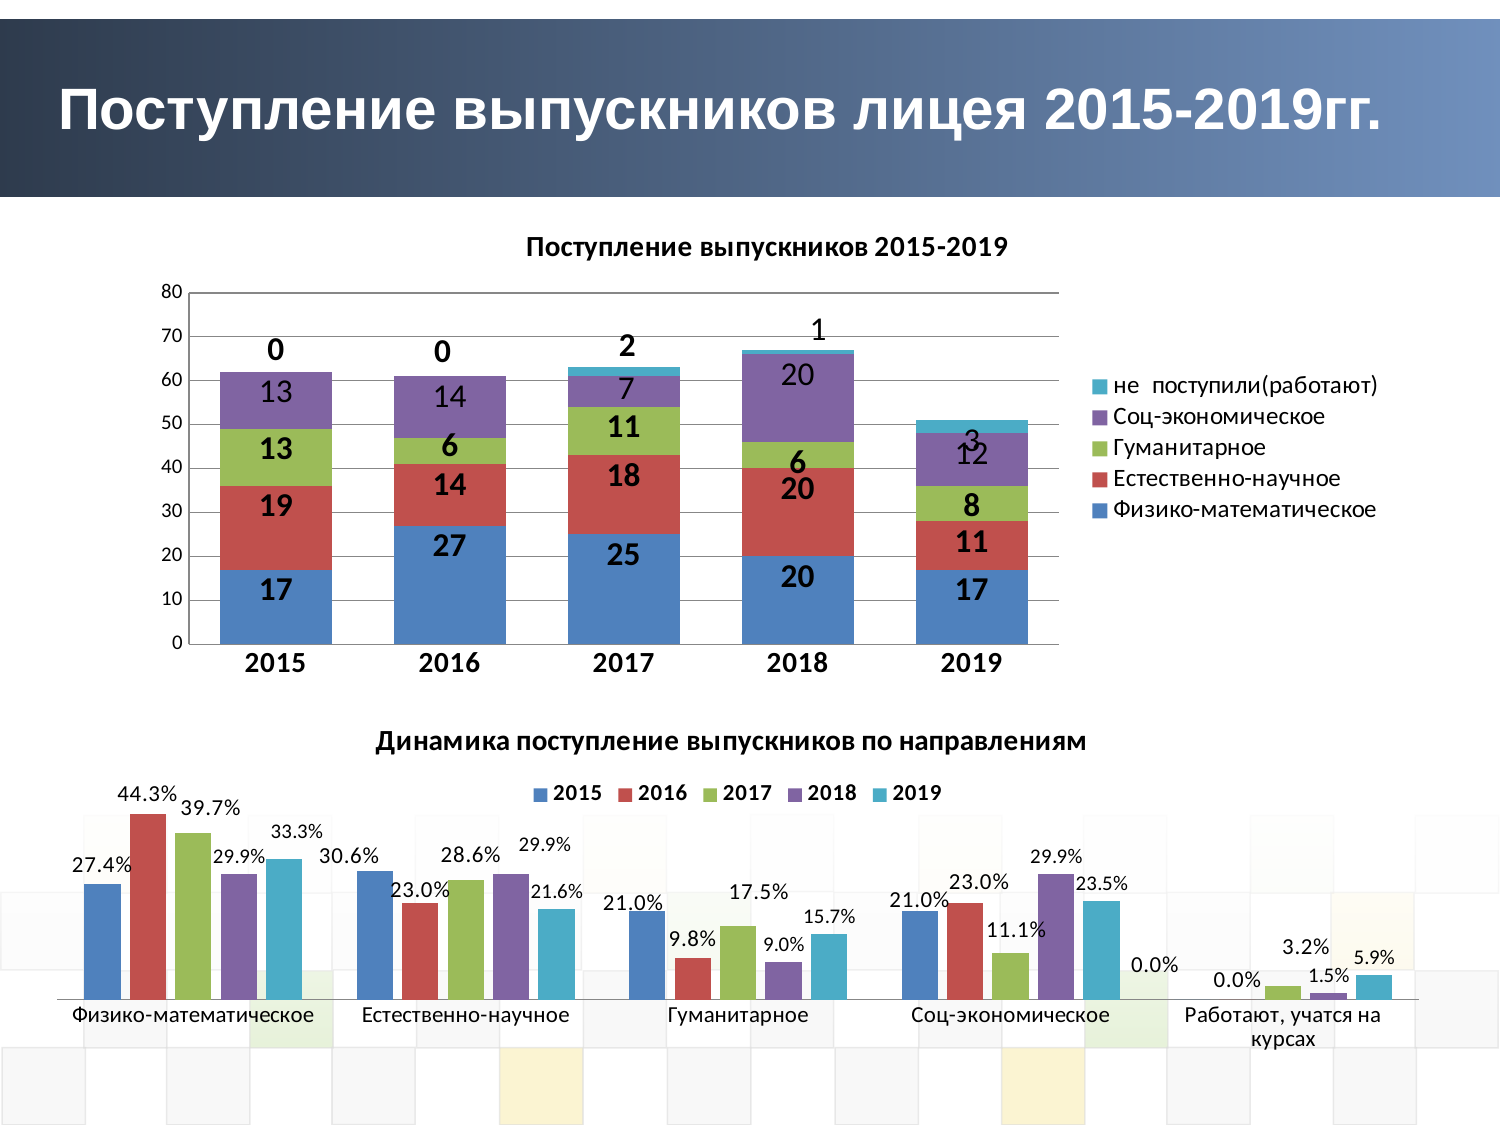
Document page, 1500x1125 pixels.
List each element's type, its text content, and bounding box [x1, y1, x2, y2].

chart [135, 207, 1400, 690]
title Поступление выпускников лицея 2015-2019гг. [29, 37, 1413, 175]
chart [41, 703, 1436, 1060]
